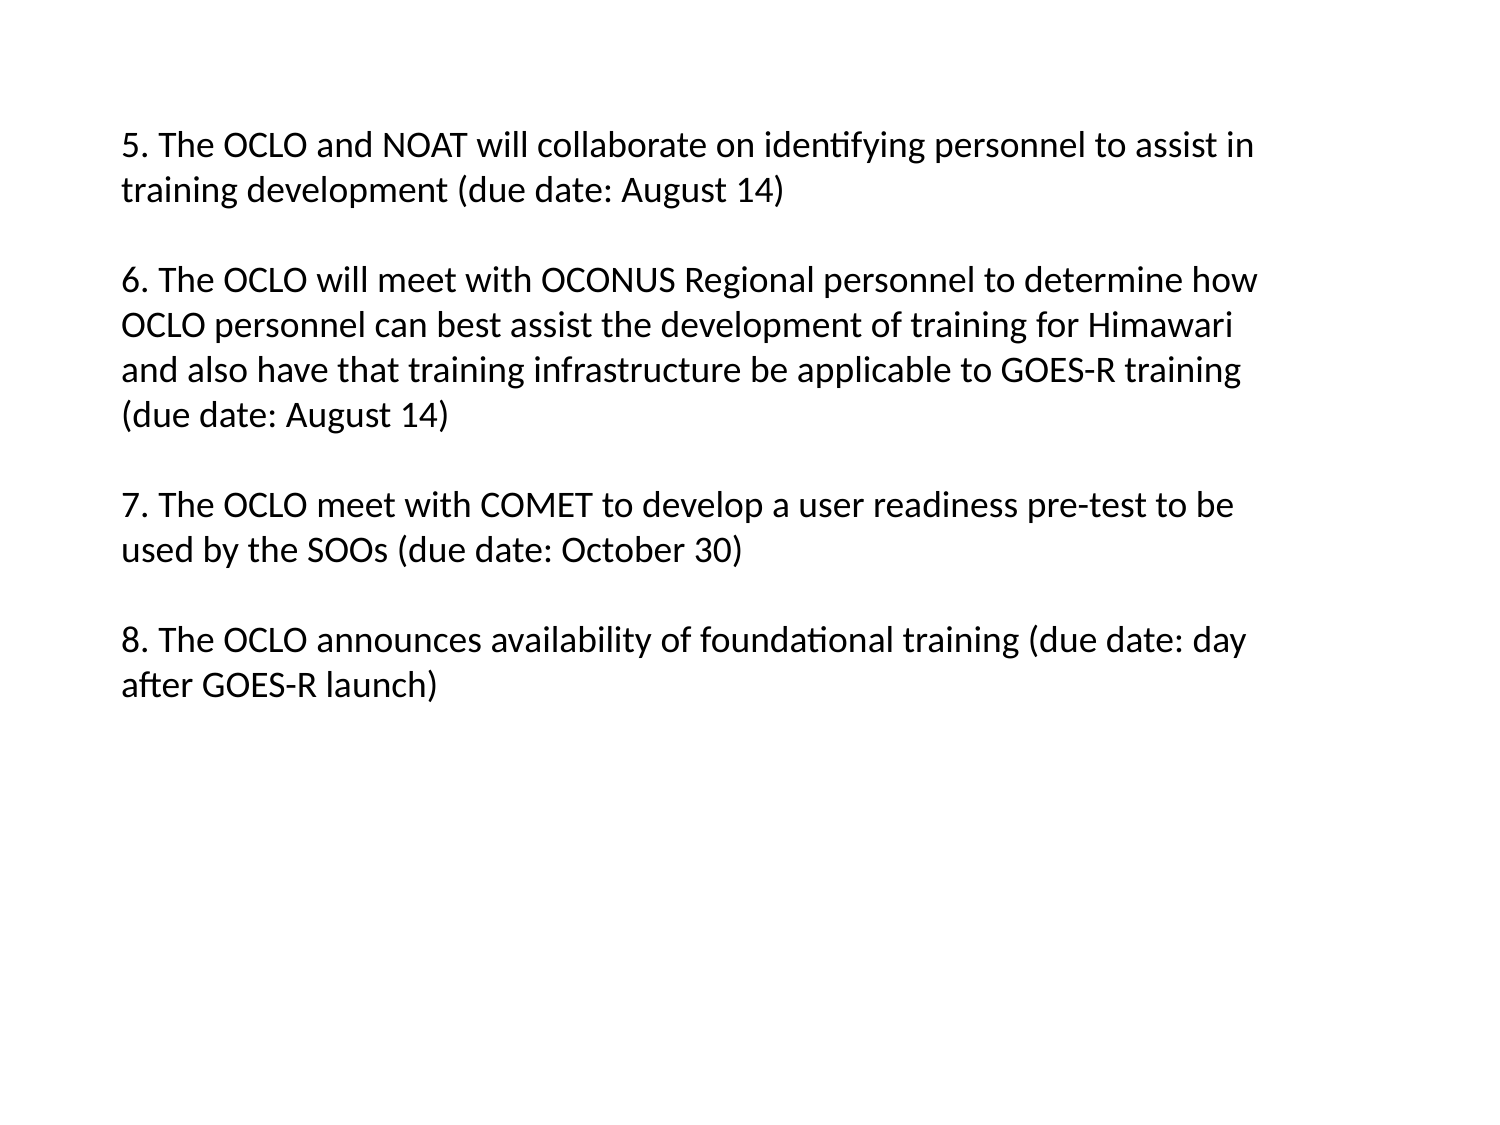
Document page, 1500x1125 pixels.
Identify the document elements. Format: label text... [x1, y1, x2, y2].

text_box 5. The OCLO and NOAT will collaborate on identifying personnel to assist in training development (due date: August 14) 6. The OCLO will meet with OCONUS Regional personnel to determine how OCLO personnel can best assist the development of training for Himawari and also have that training infrastructure be applicable to GOES-R training (due date: August 14) 7. The OCLO meet with COMET to develop a user readiness pre-test to be used by the SOOs (due date: October 30) 8. The OCLO announces availability of foundational training (due date: day after GOES-R launch) [106, 112, 1313, 803]
